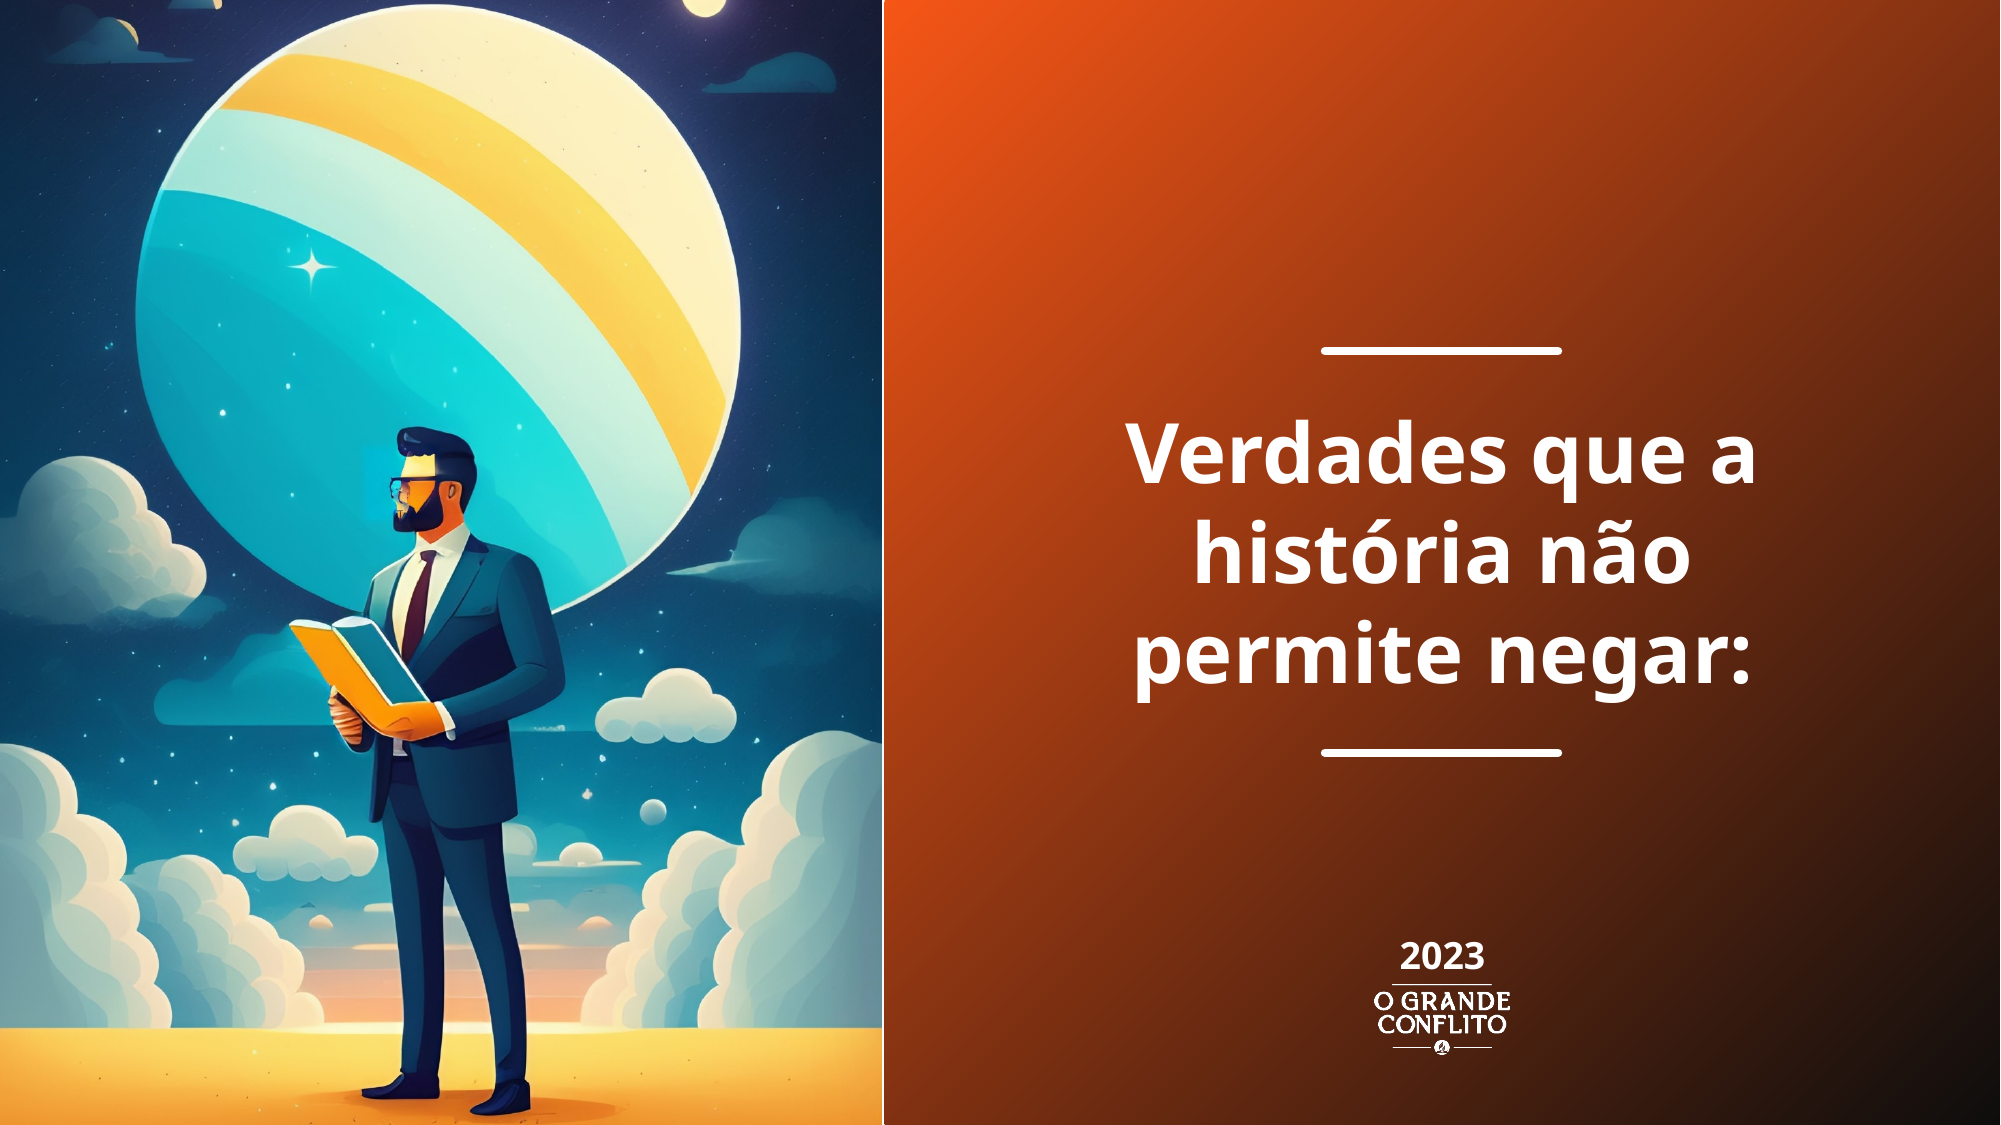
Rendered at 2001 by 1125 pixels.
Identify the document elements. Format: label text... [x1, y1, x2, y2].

text_box Verdades que a história não permite negar: [1052, 393, 1833, 708]
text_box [1374, 924, 1510, 1055]
picture [0, 0, 883, 1125]
text_box [884, 0, 2000, 1125]
